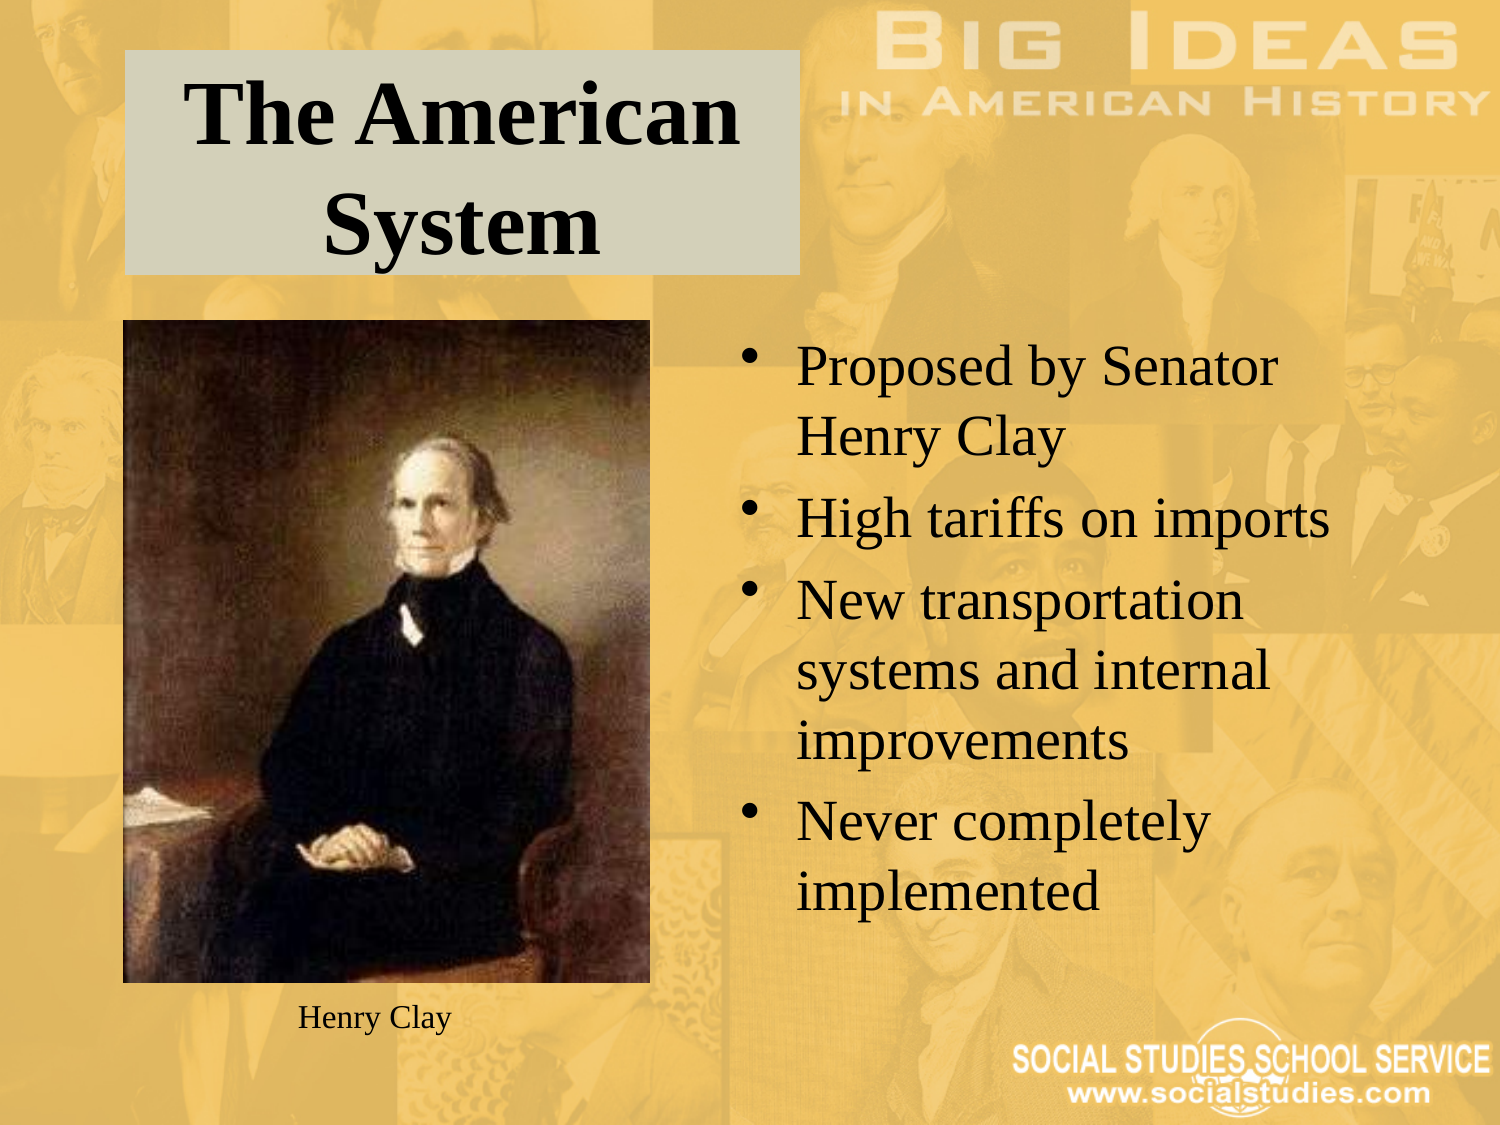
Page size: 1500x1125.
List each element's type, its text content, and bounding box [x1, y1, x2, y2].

list Proposed by Senator Henry Clay High tariffs on imports New transportation systems and internal improvements Never completely implemented [725, 320, 1388, 1063]
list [123, 319, 651, 983]
title The American System [125, 50, 800, 275]
text_box Henry Clay [125, 991, 625, 1043]
picture [0, 0, 1500, 1125]
